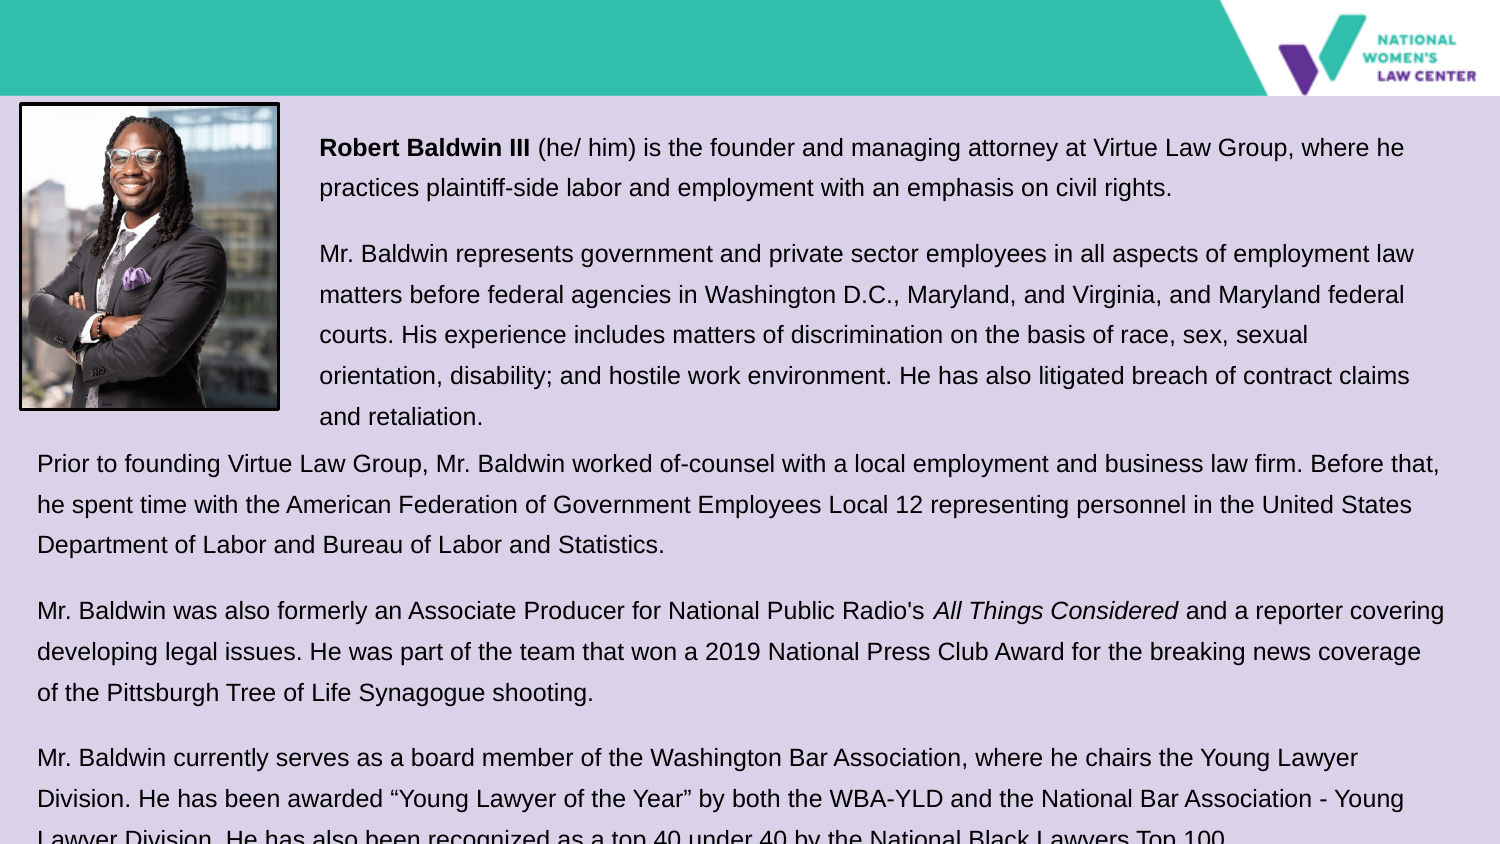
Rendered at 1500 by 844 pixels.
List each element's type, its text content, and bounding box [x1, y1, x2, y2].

picture [21, 105, 278, 409]
text_box [0, 97, 1500, 844]
text_box Robert Baldwin III (he/ him) is the founder and managing attorney at Virtue Law Group, where he practices plaintiff-side labor and employment with an emphasis on civil rights. Mr. Baldwin represents government and private sector employees in all aspects of employment law matters before federal agencies in Washington D.C., Maryland, and Virginia, and Maryland federal courts. His experience includes matters of discrimination on the basis of race, sex, sexual orientation, disability; and hostile work environment. He has also litigated breach of contract claims and retaliation. [304, 106, 1455, 421]
picture [0, 0, 1479, 99]
text_box Prior to founding Virtue Law Group, Mr. Baldwin worked of-counsel with a local employment and business law firm. Before that, he spent time with the American Federation of Government Employees Local 12 representing personnel in the United States Department of Labor and Bureau of Labor and Statistics. Mr. Baldwin was also formerly an Associate Producer for National Public Radio's All Things Considered and a reporter covering developing legal issues. He was part of the team that won a 2019 National Press Club Award for the breaking news coverage of the Pittsburgh Tree of Life Synagogue shooting. Mr. Baldwin currently serves as a board member of the Washington Bar Association, where he chairs the Young Lawyer Division. He has been awarded “Young Lawyer of the Year” by both the WBA-YLD and the National Bar Association - Young Lawyer Division. He has also been recognized as a top 40 under 40 by the National Black Lawyers Top 100. [22, 421, 1465, 813]
